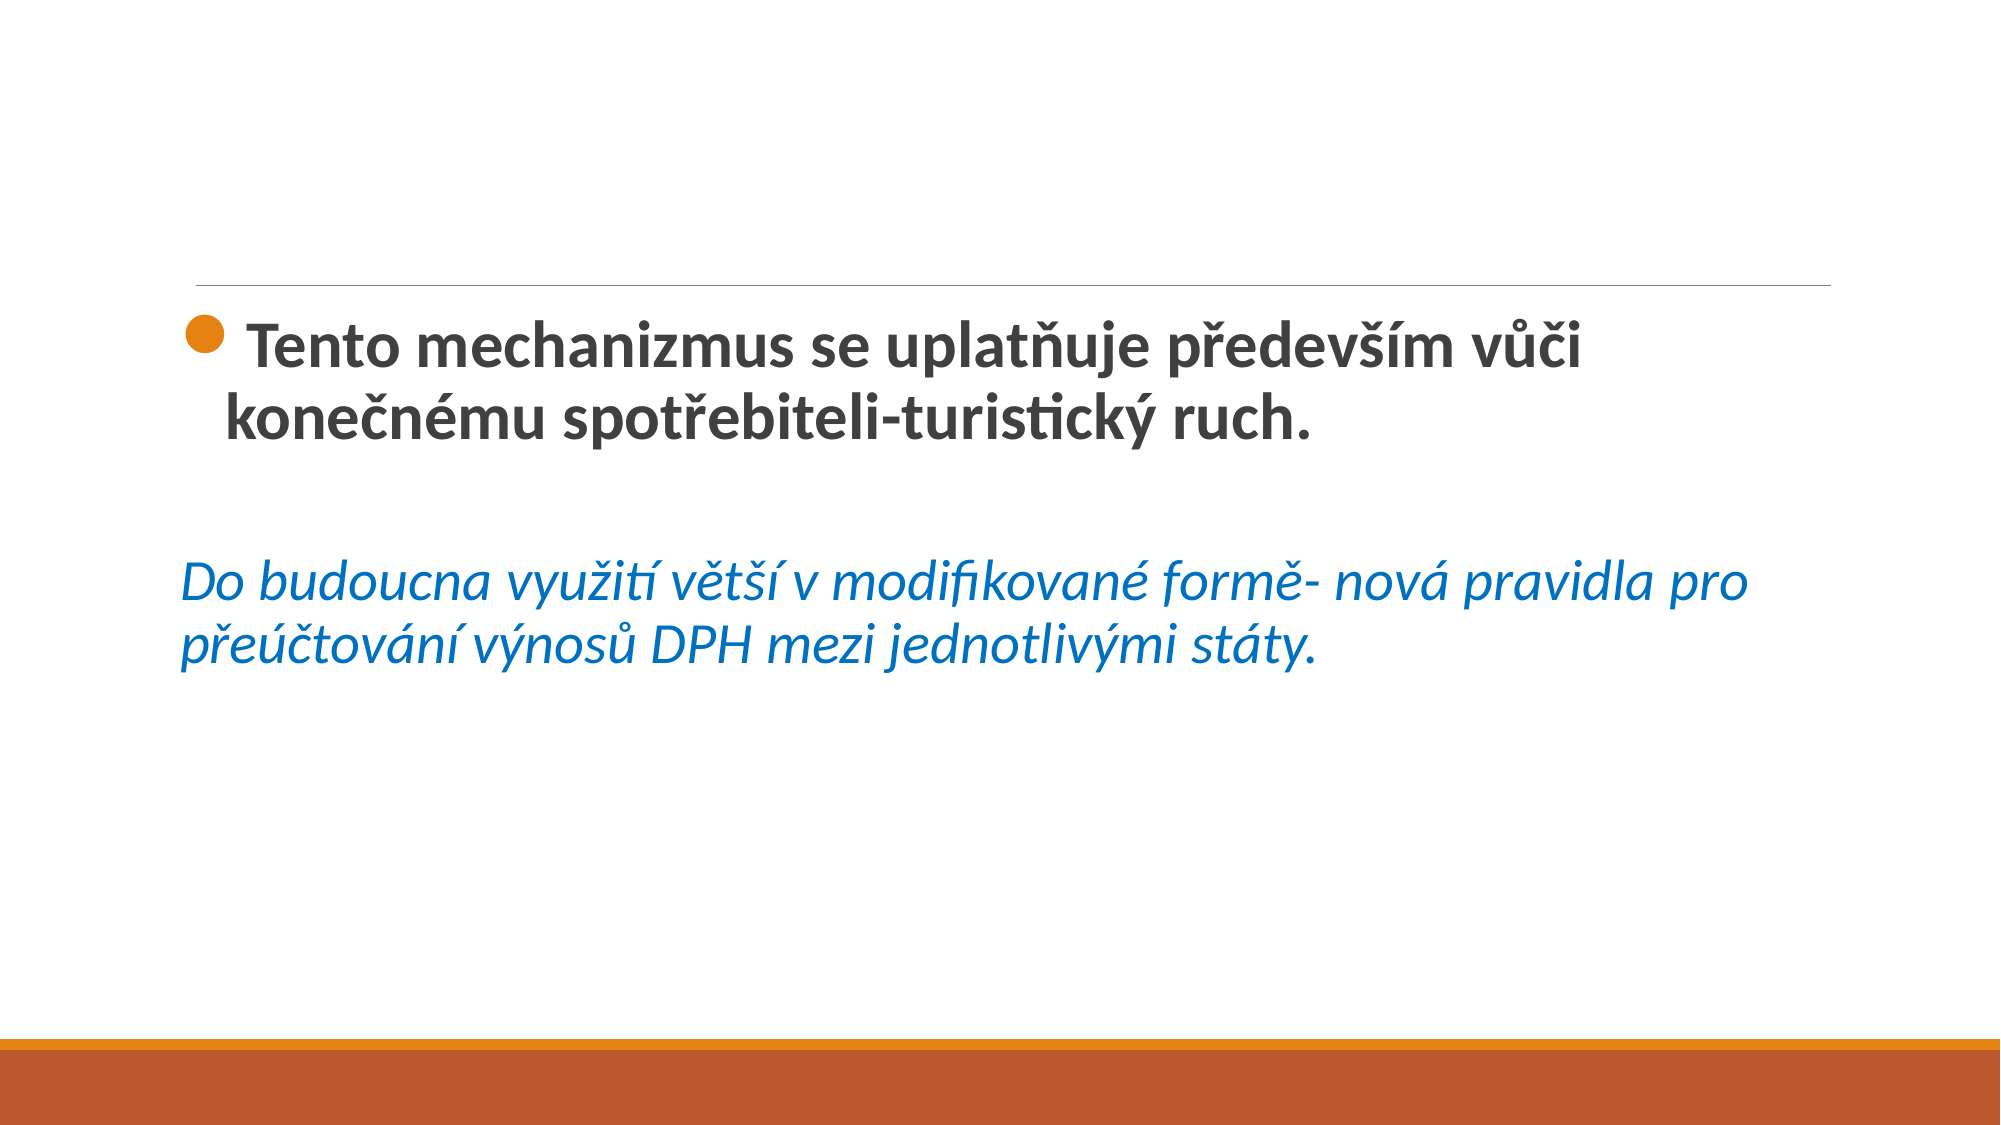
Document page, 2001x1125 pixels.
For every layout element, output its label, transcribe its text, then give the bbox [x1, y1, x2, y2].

list Tento mechanizmus se uplatňuje především vůči konečnému spotřebiteli-turistický ruch. Do budoucna využití větší v modifikované formě- nová pravidla pro přeúčtování výnosů DPH mezi jednotlivými státy. [180, 302, 1830, 963]
